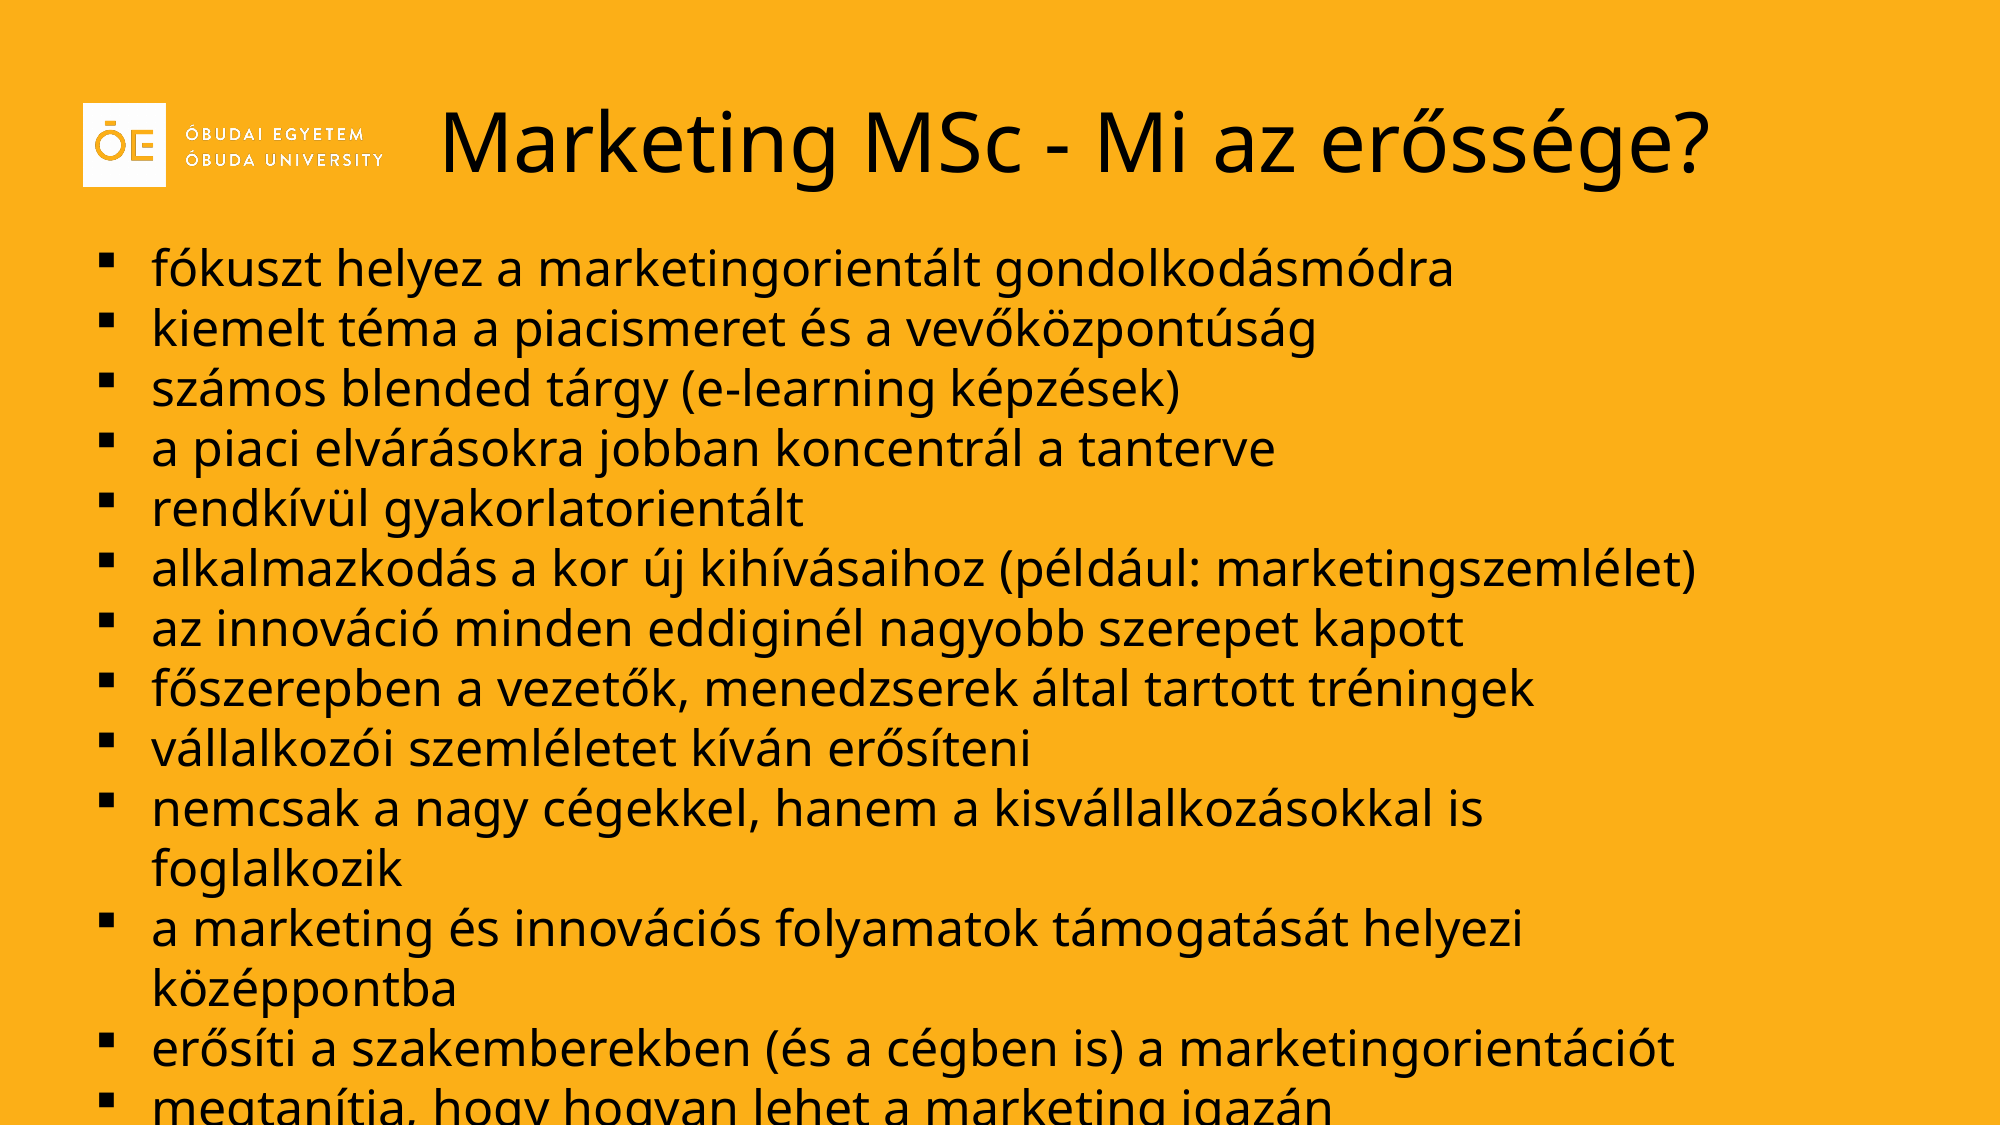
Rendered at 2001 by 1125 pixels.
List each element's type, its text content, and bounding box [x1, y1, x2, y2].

title Marketing MSc - Mi az erőssége? [423, 82, 2000, 210]
text_box fókuszt helyez a marketingorientált gondolkodásmódra kiemelt téma a piacismeret és a vevőközpontúság számos blended tárgy (e-learning képzések) a piaci elvárásokra jobban koncentrál a tanterve rendkívül gyakorlatorientált alkalmazkodás a kor új kihívásaihoz (például: marketingszemlélet) az innováció minden eddiginél nagyobb szerepet kapott főszerepben a vezetők, menedzserek által tartott tréningek vállalkozói szemléletet kíván erősíteni nemcsak a nagy cégekkel, hanem a kisvállalkozásokkal is foglalkozik a marketing és innovációs folyamatok támogatását helyezi középpontba erősíti a szakemberekben (és a cégben is) a marketingorientációt megtanítja, hogy hogyan lehet a marketing igazán versenyképességi tényező arra tanít, hogyan teremtsünk értéket a célcsoportnak [80, 228, 1750, 1125]
